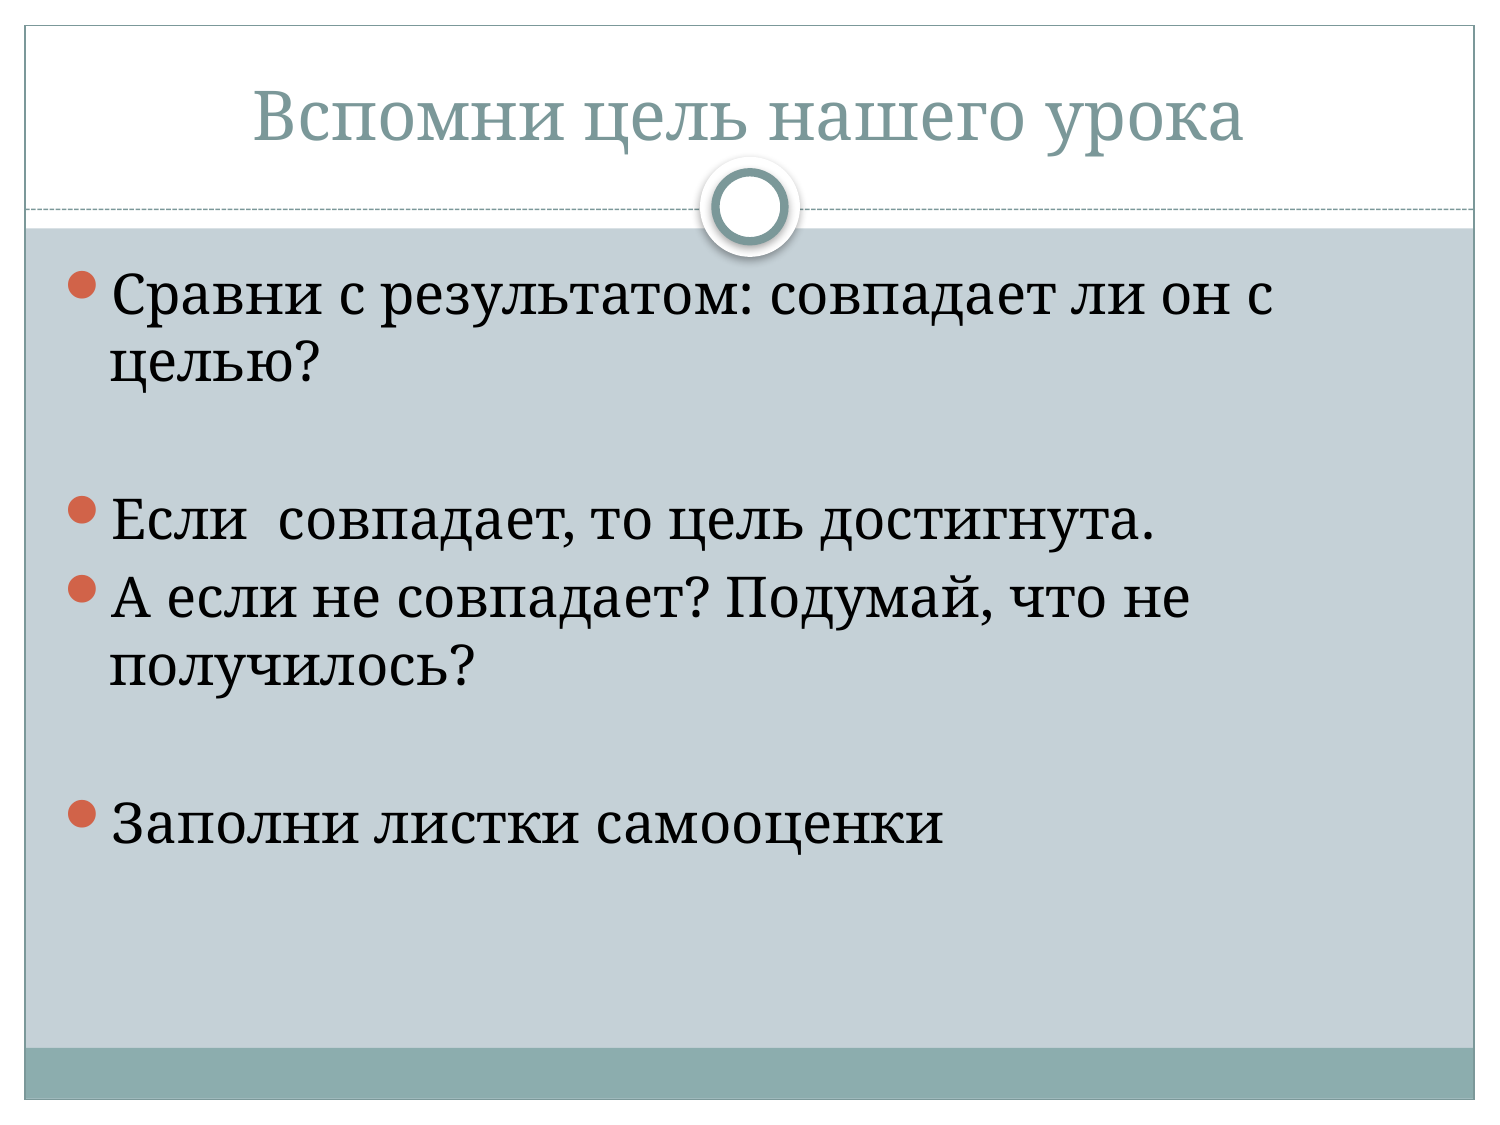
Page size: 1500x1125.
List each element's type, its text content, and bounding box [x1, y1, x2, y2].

title Вспомни цель нашего урока [49, 37, 1450, 162]
list Сравни с результатом: совпадает ли он с целью? Если совпадает, то цель достигнута. А если не совпадает? Подумай, что не получилось? Заполни листки самооценки [49, 250, 1445, 1001]
